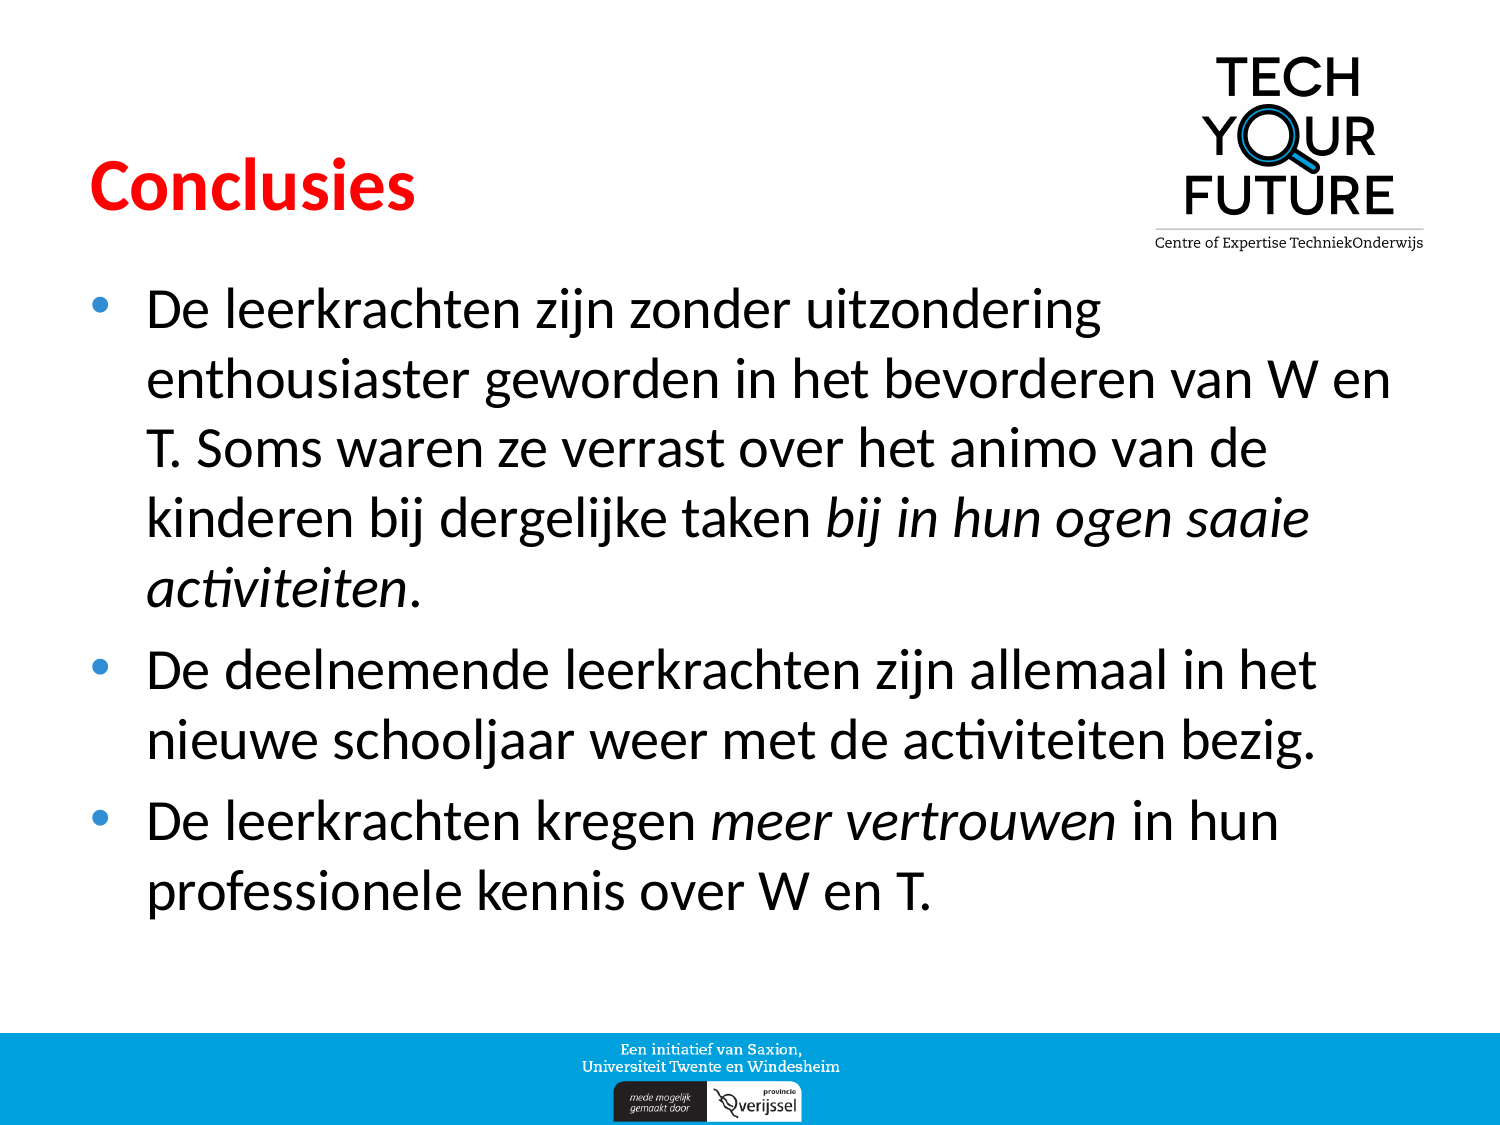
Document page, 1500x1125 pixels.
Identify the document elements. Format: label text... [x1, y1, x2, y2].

picture [614, 1082, 801, 1121]
list De leerkrachten zijn zonder uitzondering enthousiaster geworden in het bevorderen van W en T. Soms waren ze verrast over het animo van de kinderen bij dergelijke taken bij in hun ogen saaie activiteiten. De deelnemende leerkrachten zijn allemaal in het nieuwe schooljaar weer met de activiteiten bezig. De leerkrachten kregen meer vertrouwen in hun professionele kennis over W en T. [75, 262, 1425, 1005]
picture [1143, 45, 1436, 264]
title Conclusies [75, 45, 1425, 233]
